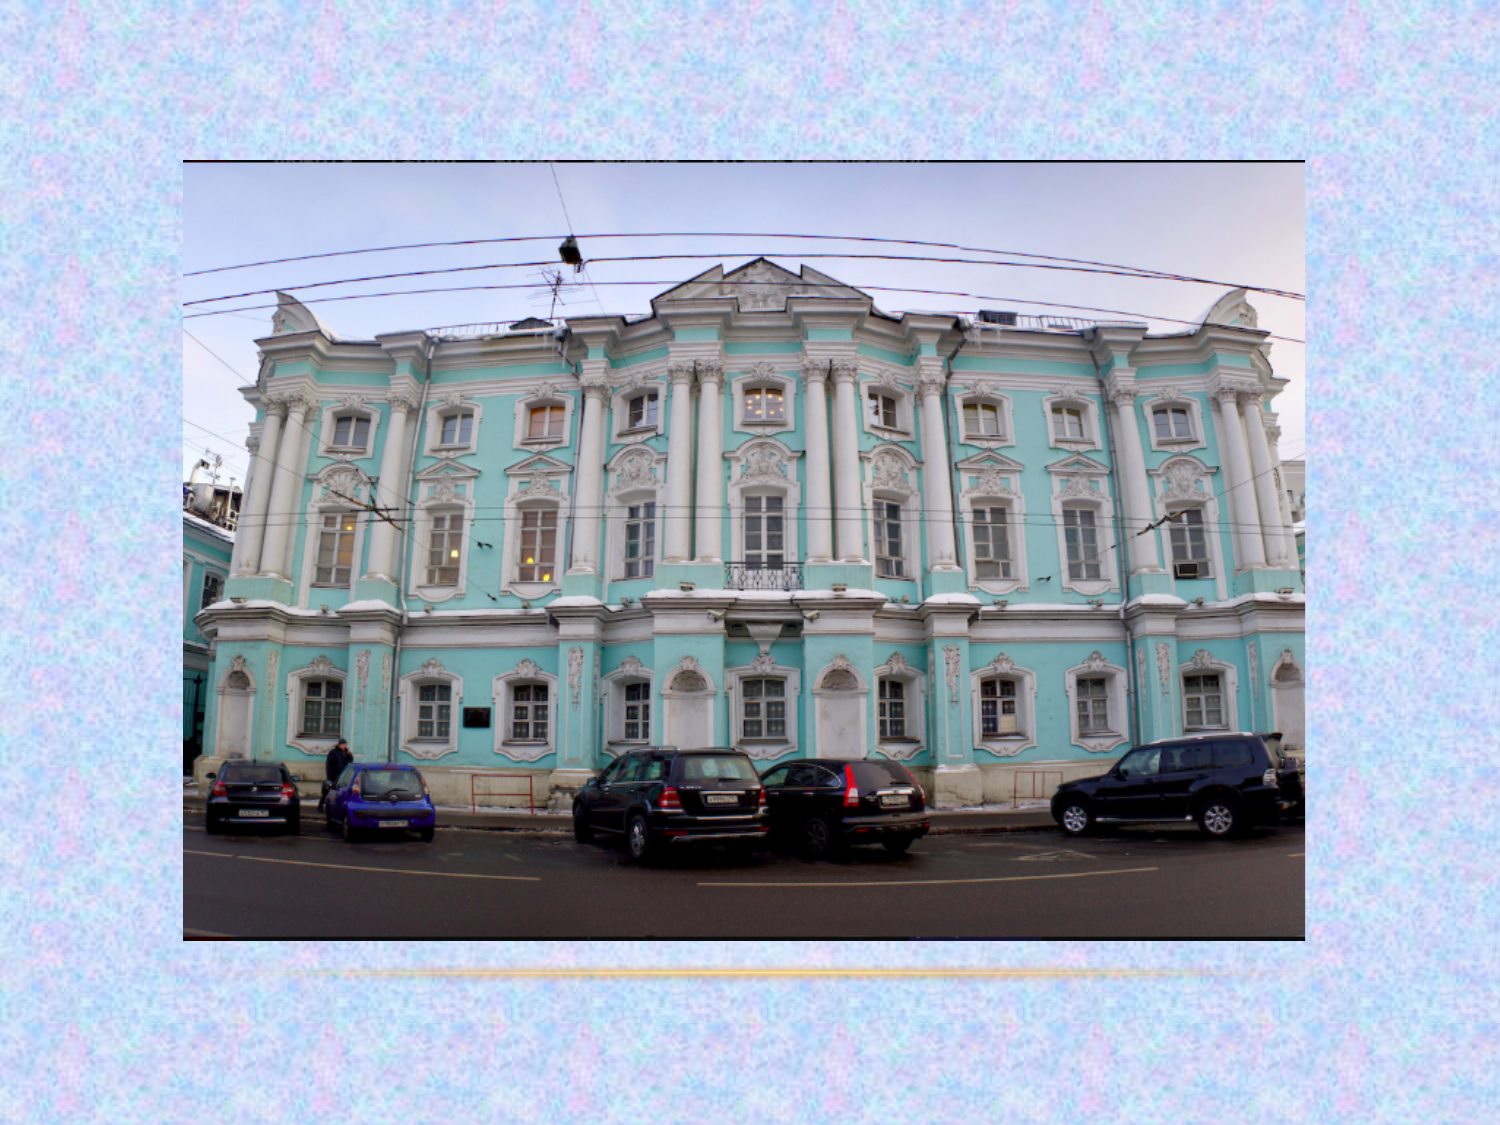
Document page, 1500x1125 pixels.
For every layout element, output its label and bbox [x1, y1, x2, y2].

list [182, 160, 1306, 941]
picture [0, 0, 1500, 1125]
